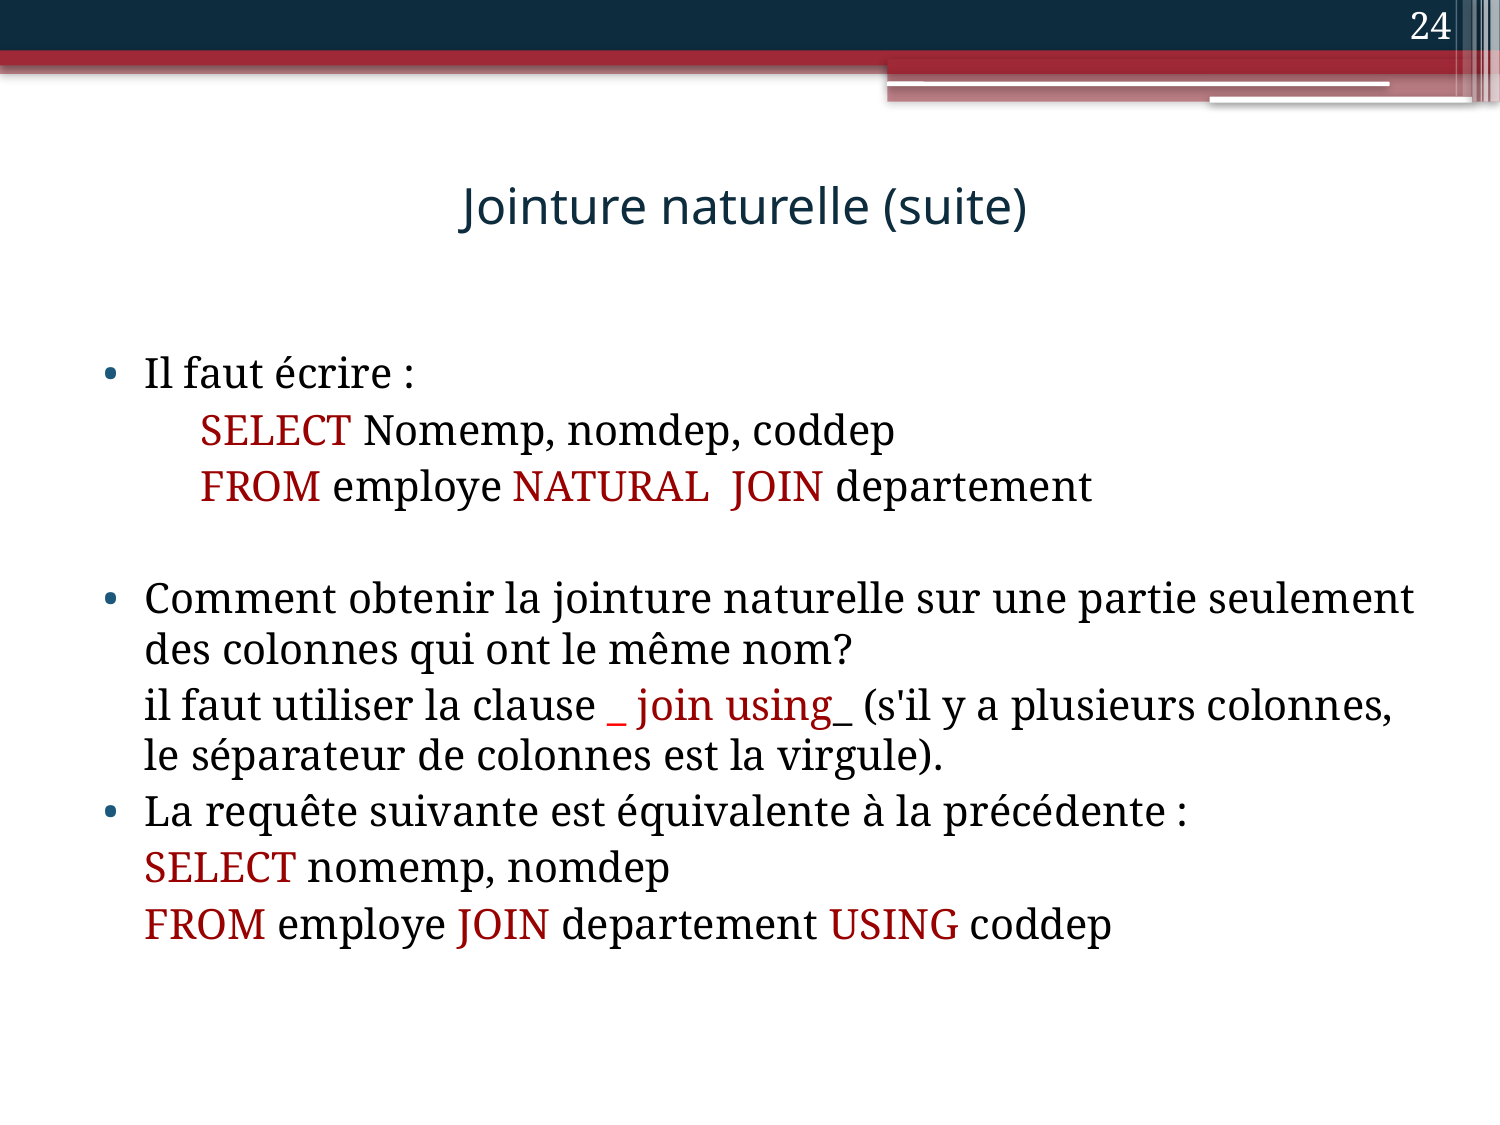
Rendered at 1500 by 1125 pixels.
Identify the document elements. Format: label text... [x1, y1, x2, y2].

list Il faut écrire : SELECT Nomemp, nomdep, coddep FROM employe NATURAL JOIN departement Comment obtenir la jointure naturelle sur une partie seulement des colonnes qui ont le même nom? il faut utiliser la clause _ join using_ (s'il y a plusieurs colonnes, le séparateur de colonnes est la virgule). La requête suivante est équivalente à la précédente : SELECT nomemp, nomdep FROM employe JOIN departement USING coddep [69, 338, 1438, 1062]
slide_number 24 [1341, 0, 1466, 61]
title Jointure naturelle (suite) [70, 152, 1421, 328]
